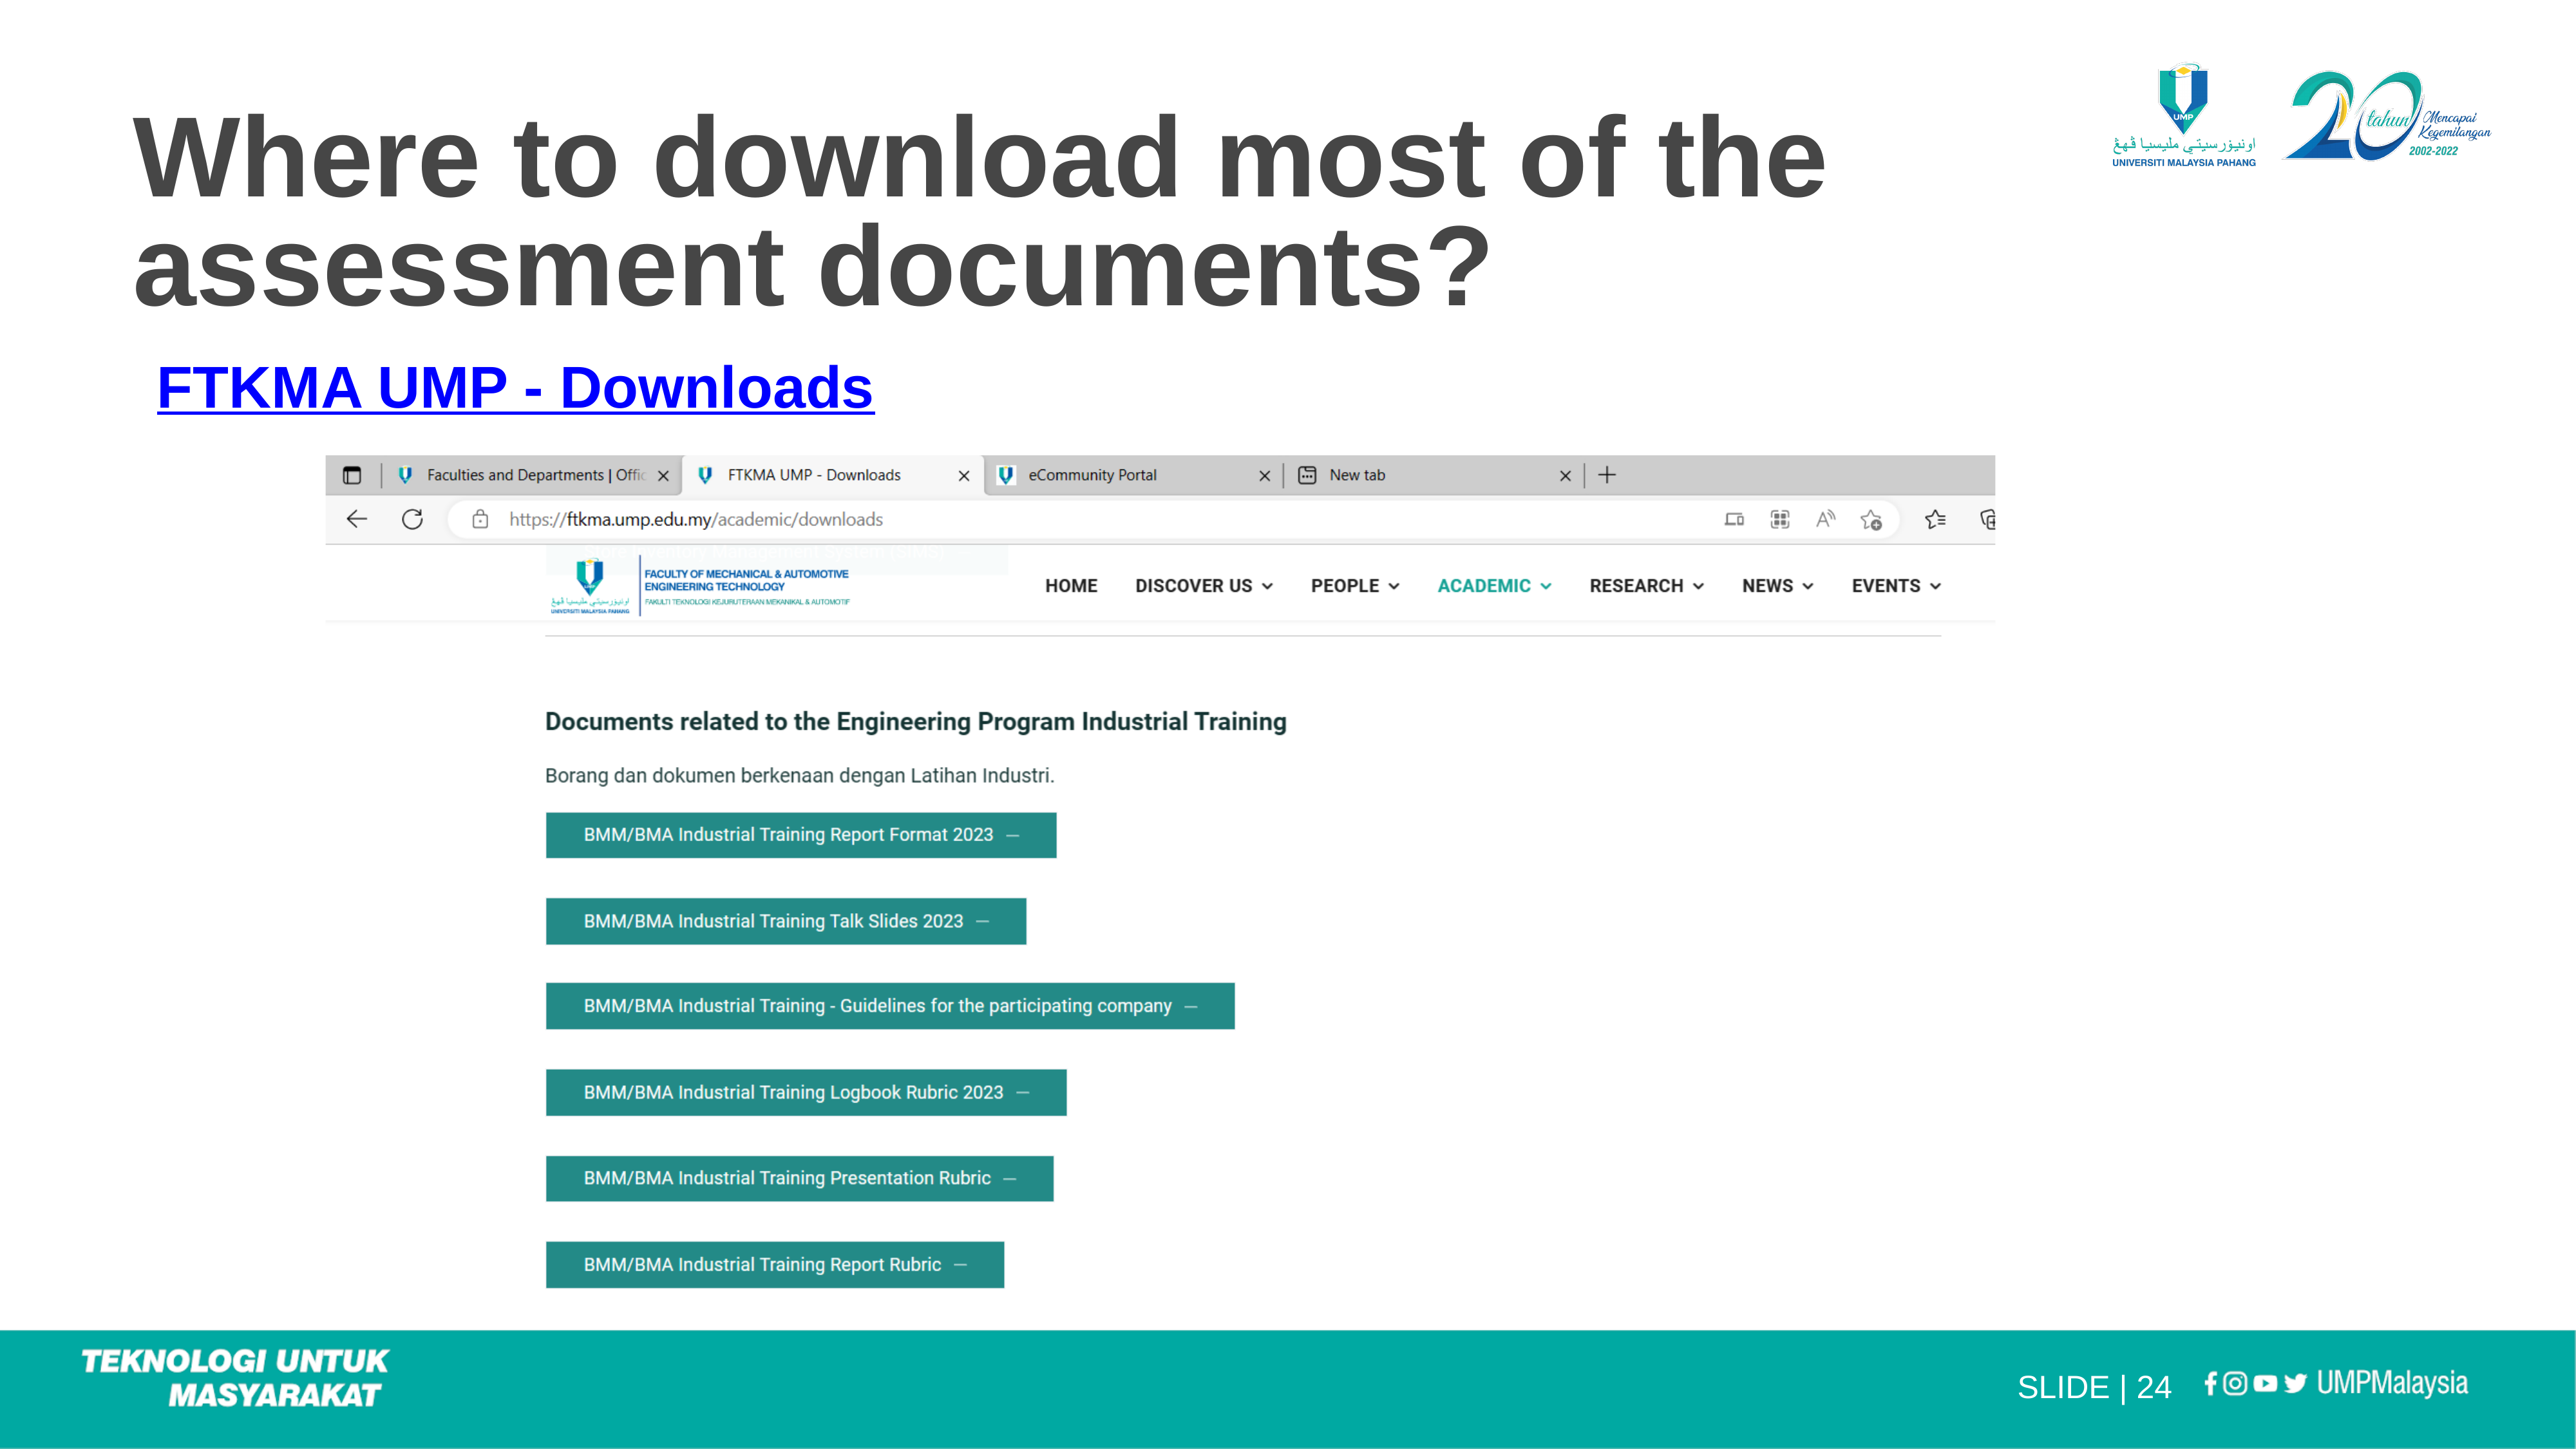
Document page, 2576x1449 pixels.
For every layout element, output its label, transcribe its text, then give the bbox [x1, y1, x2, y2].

list FTKMA UMP - Downloads [127, 343, 1161, 913]
title Where to download most of the assessment documents? [127, 75, 2346, 334]
picture [0, 0, 2576, 1449]
